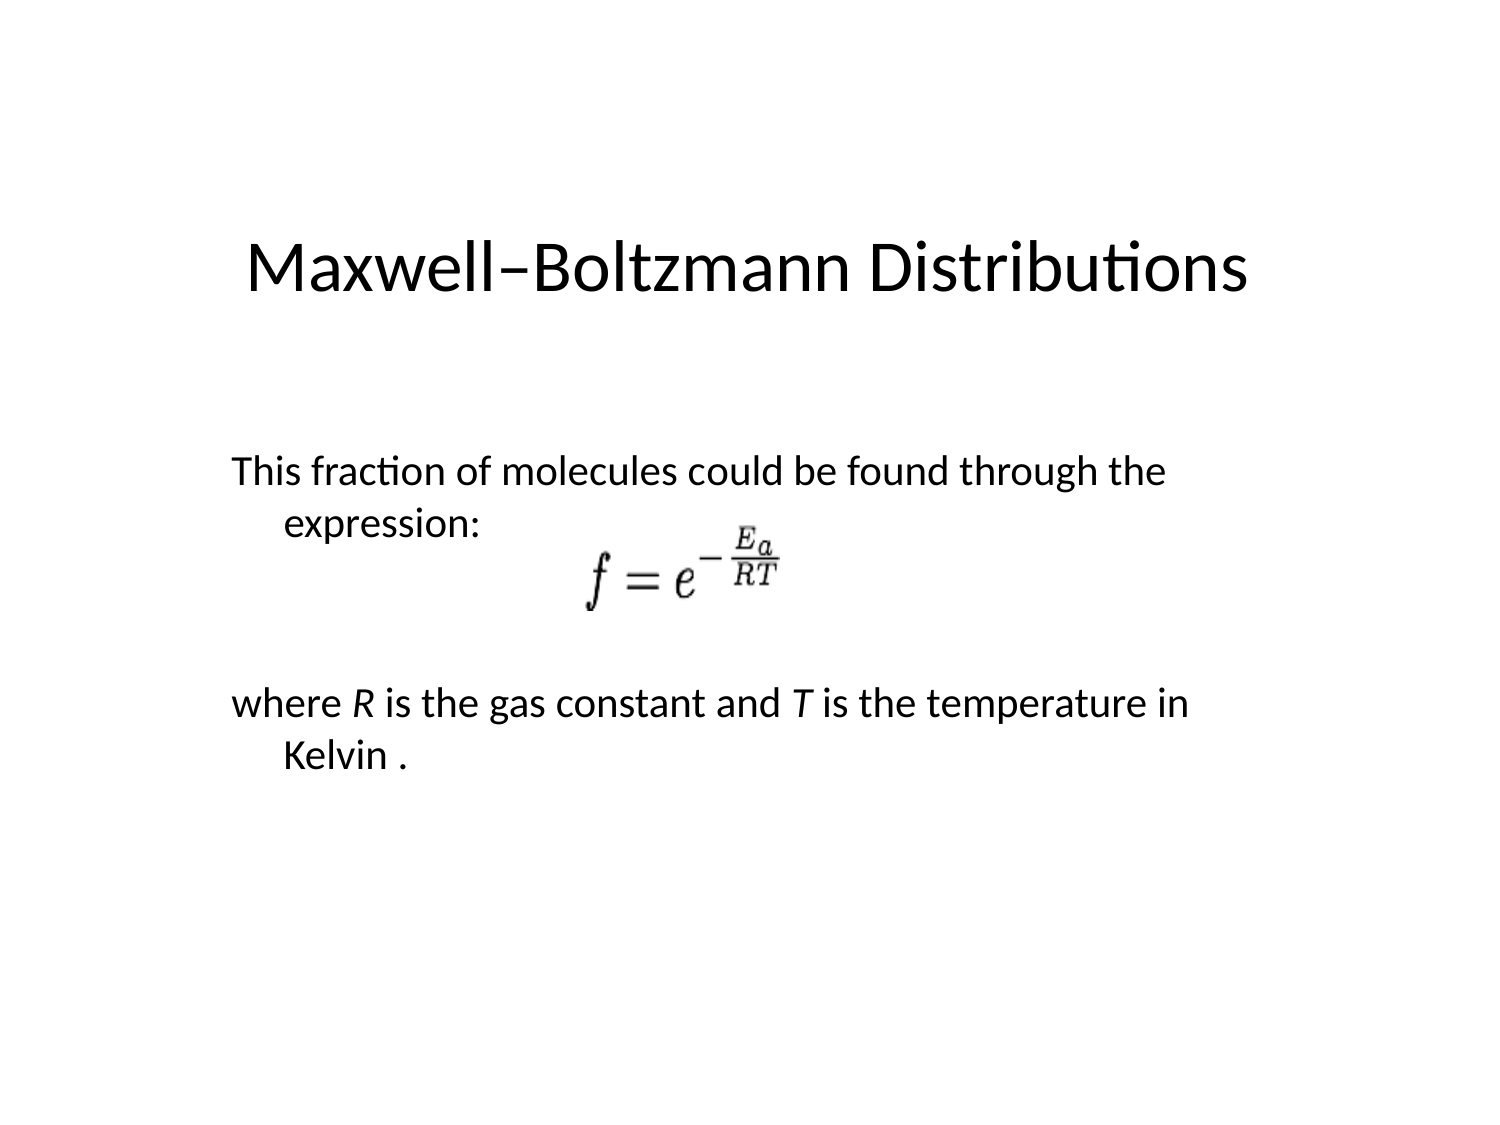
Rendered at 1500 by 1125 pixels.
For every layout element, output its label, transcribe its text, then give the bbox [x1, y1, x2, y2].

list This fraction of molecules could be found through the expression: where R is the gas constant and T is the temperature in Kelvin . [216, 435, 1295, 786]
picture [580, 524, 780, 611]
title Maxwell–Boltzmann Distributions [218, 168, 1278, 356]
